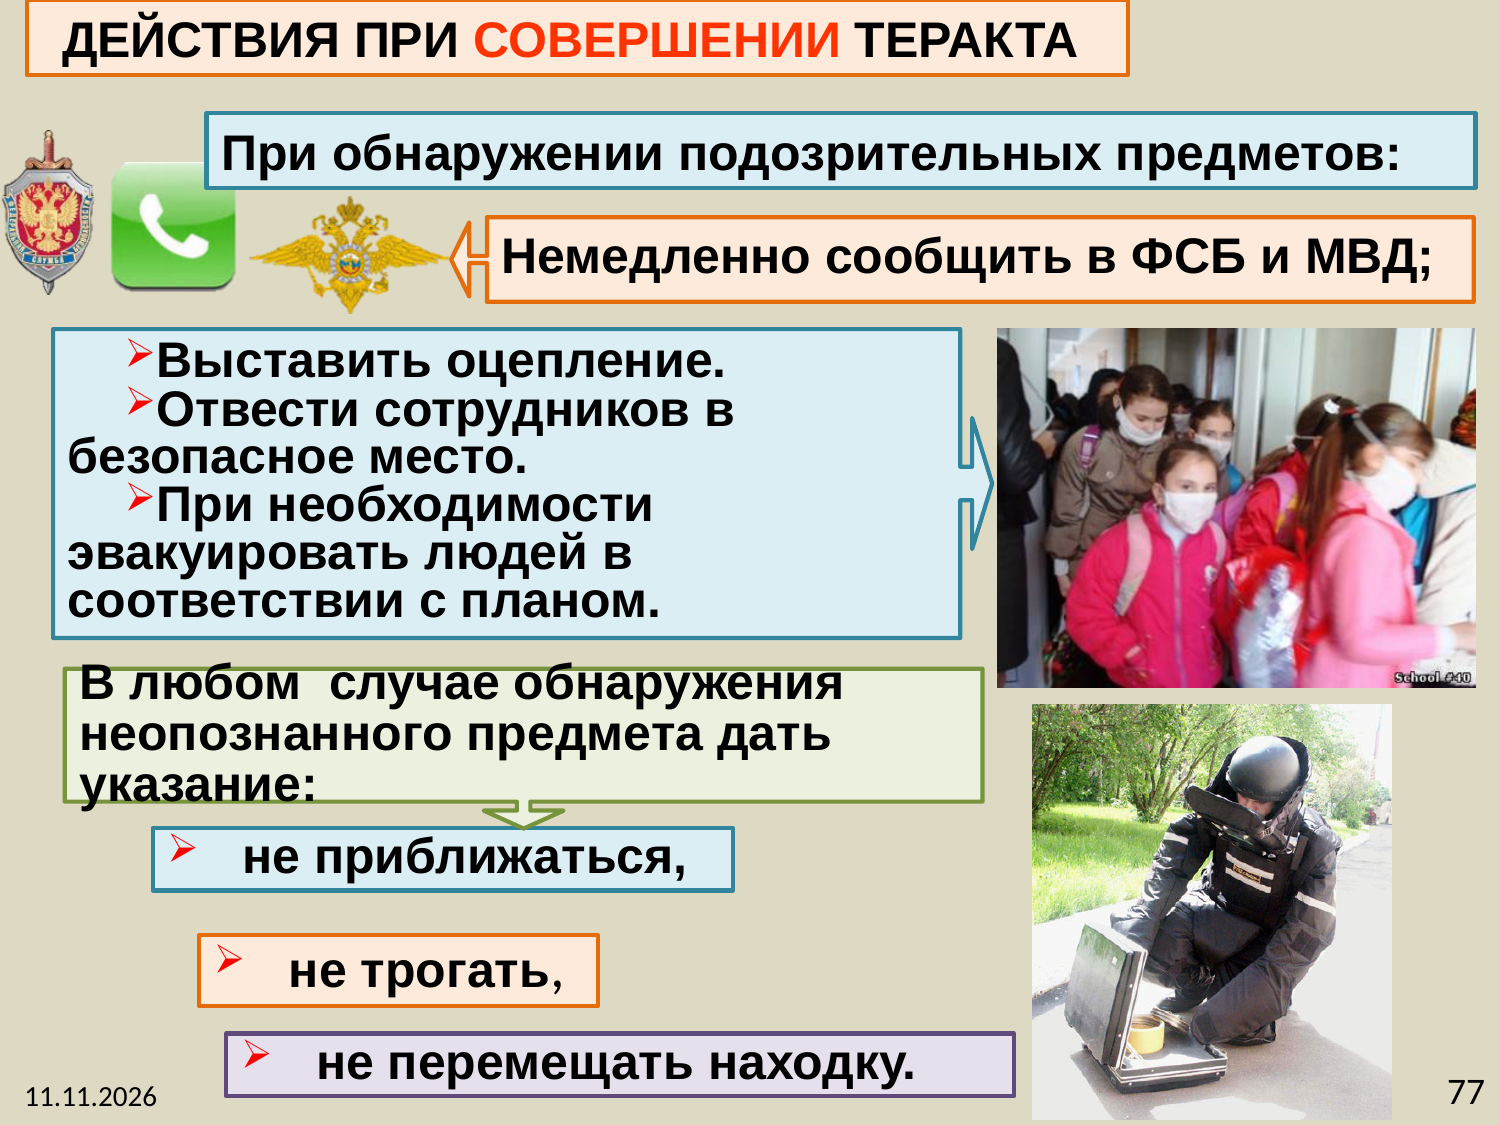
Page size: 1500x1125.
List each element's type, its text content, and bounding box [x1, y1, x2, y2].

picture [1032, 703, 1392, 1120]
picture [249, 195, 452, 314]
text_box Выставить оцепление. Отвести сотрудников в безопасное место. При необходимости эвакуировать людей в соответствии с планом. [51, 327, 991, 641]
text_box ДЕЙСТВИЯ ПРИ СОВЕРШЕНИИ ТЕРАКТА [26, 0, 1129, 75]
picture [108, 162, 239, 295]
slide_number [9, 1064, 360, 1125]
text_box В любом случае обнаружения неопознанного предмета дать указание: [62, 666, 985, 831]
slide_number 77 [1396, 1060, 1500, 1120]
text_box не приближаться, [152, 827, 733, 891]
text_box не перемещать находку. [226, 1033, 1014, 1097]
text_box При обнаружении подозрительных предметов: [206, 113, 1476, 188]
picture [996, 328, 1476, 689]
text_box Немедленно сообщить в ФСБ и МВД; [456, 215, 1476, 304]
picture [0, 129, 97, 296]
text_box не трогать, [199, 935, 598, 1007]
